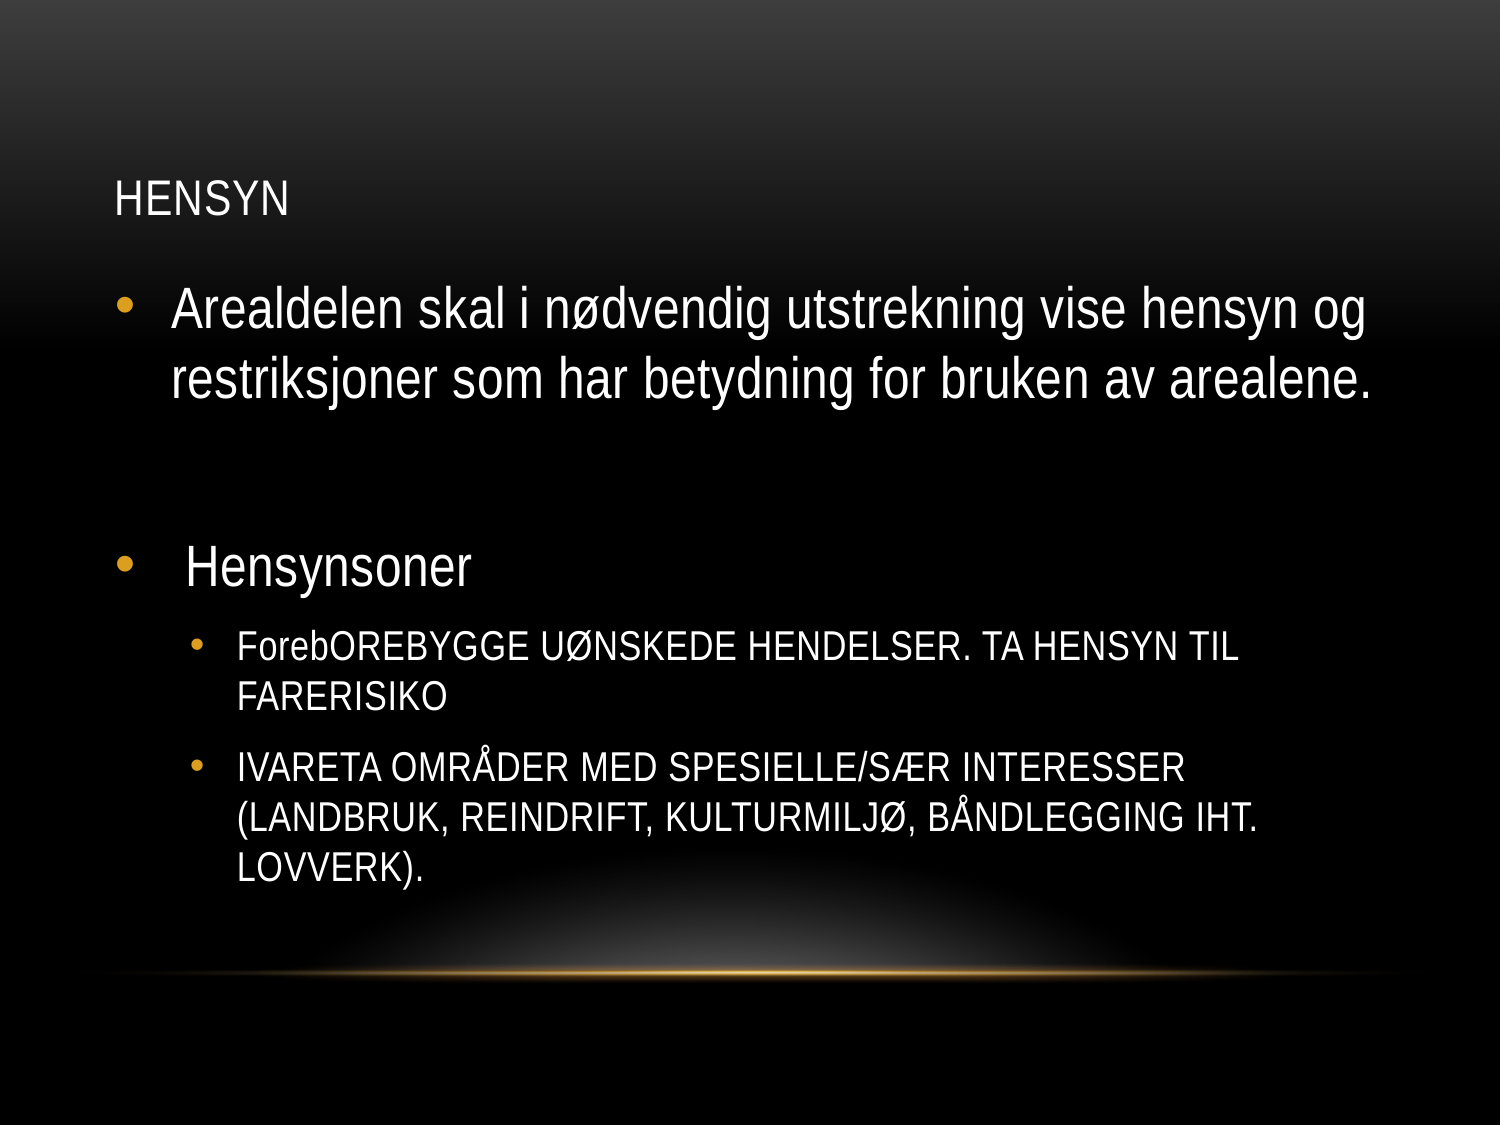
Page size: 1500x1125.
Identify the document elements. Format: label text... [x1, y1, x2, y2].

title HENSYN [99, 45, 1400, 233]
list Arealdelen skal i nødvendig utstrekning vise hensyn og restriksjoner som har betydning for bruken av arealene. Hensynsoner ForebOREBYGGE UØNSKEDE HENDELSER. TA HENSYN TIL FARERISIKO IVARETA OMRÅDER MED SPESIELLE/SÆR INTERESSER (LANDBRUK, REINDRIFT, KULTURMILJØ, BÅNDLEGGING IHT. LOVVERK). [99, 262, 1400, 938]
picture [0, 0, 1500, 1125]
